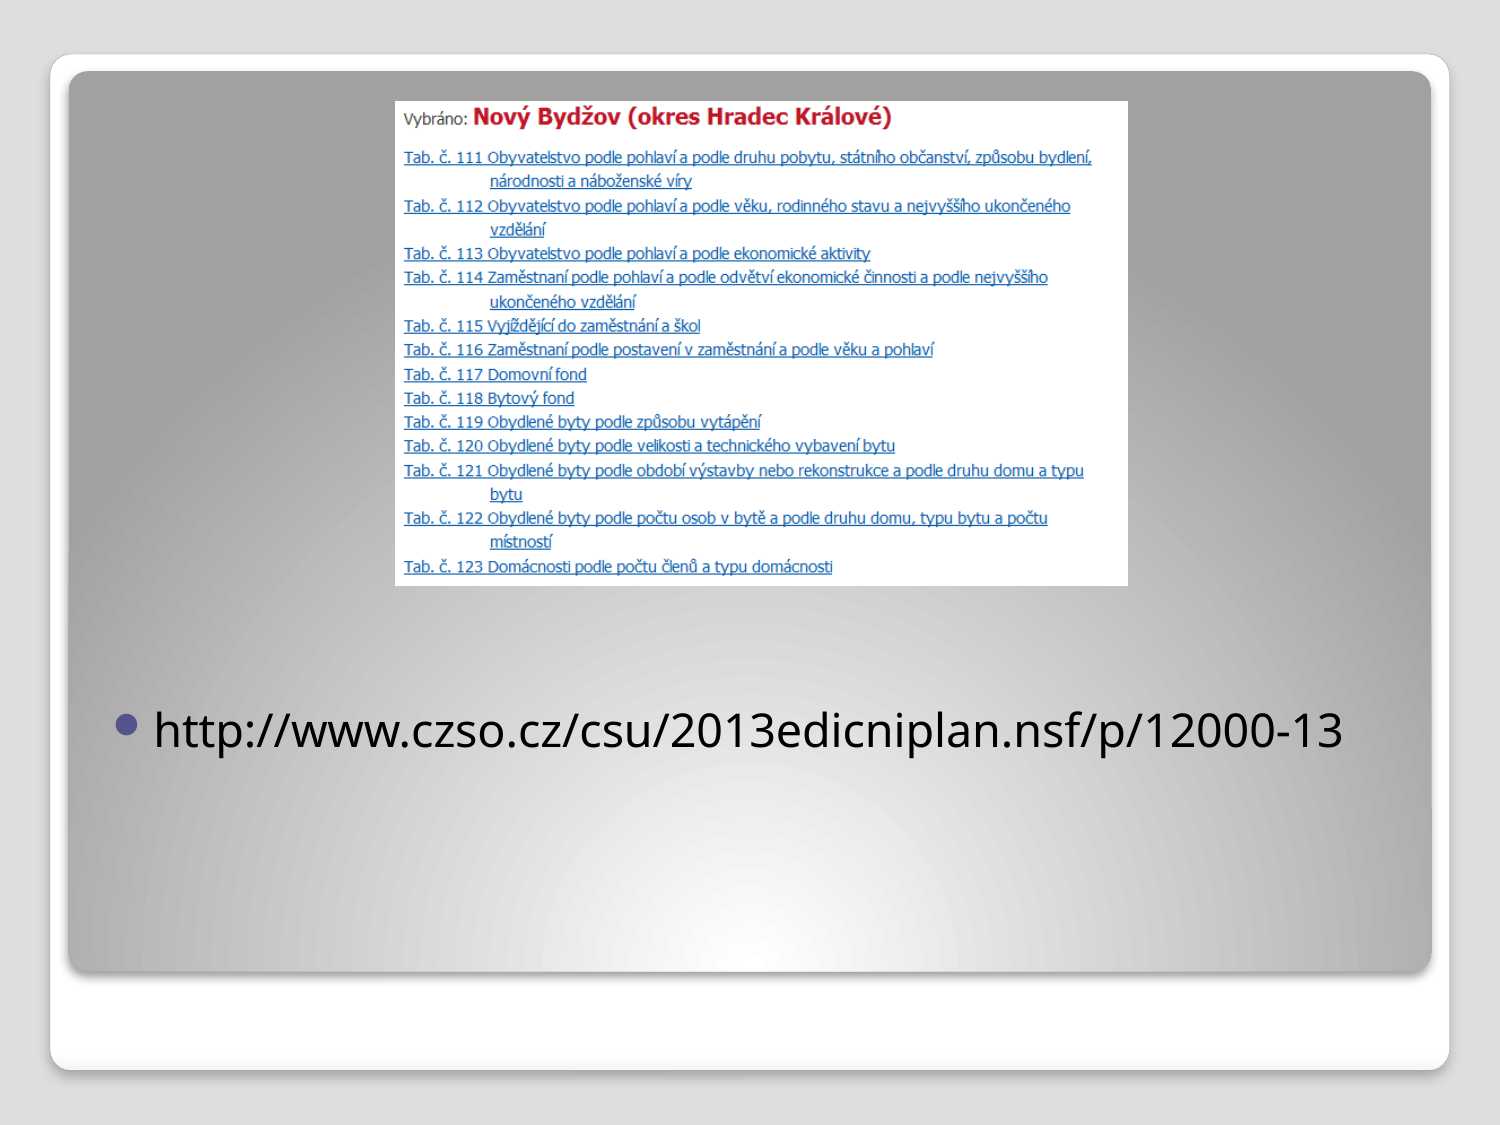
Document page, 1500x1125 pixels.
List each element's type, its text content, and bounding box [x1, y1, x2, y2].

picture [395, 101, 1129, 587]
list http://www.czso.cz/csu/2013edicniplan.nsf/p/12000-13 [82, 86, 1425, 774]
